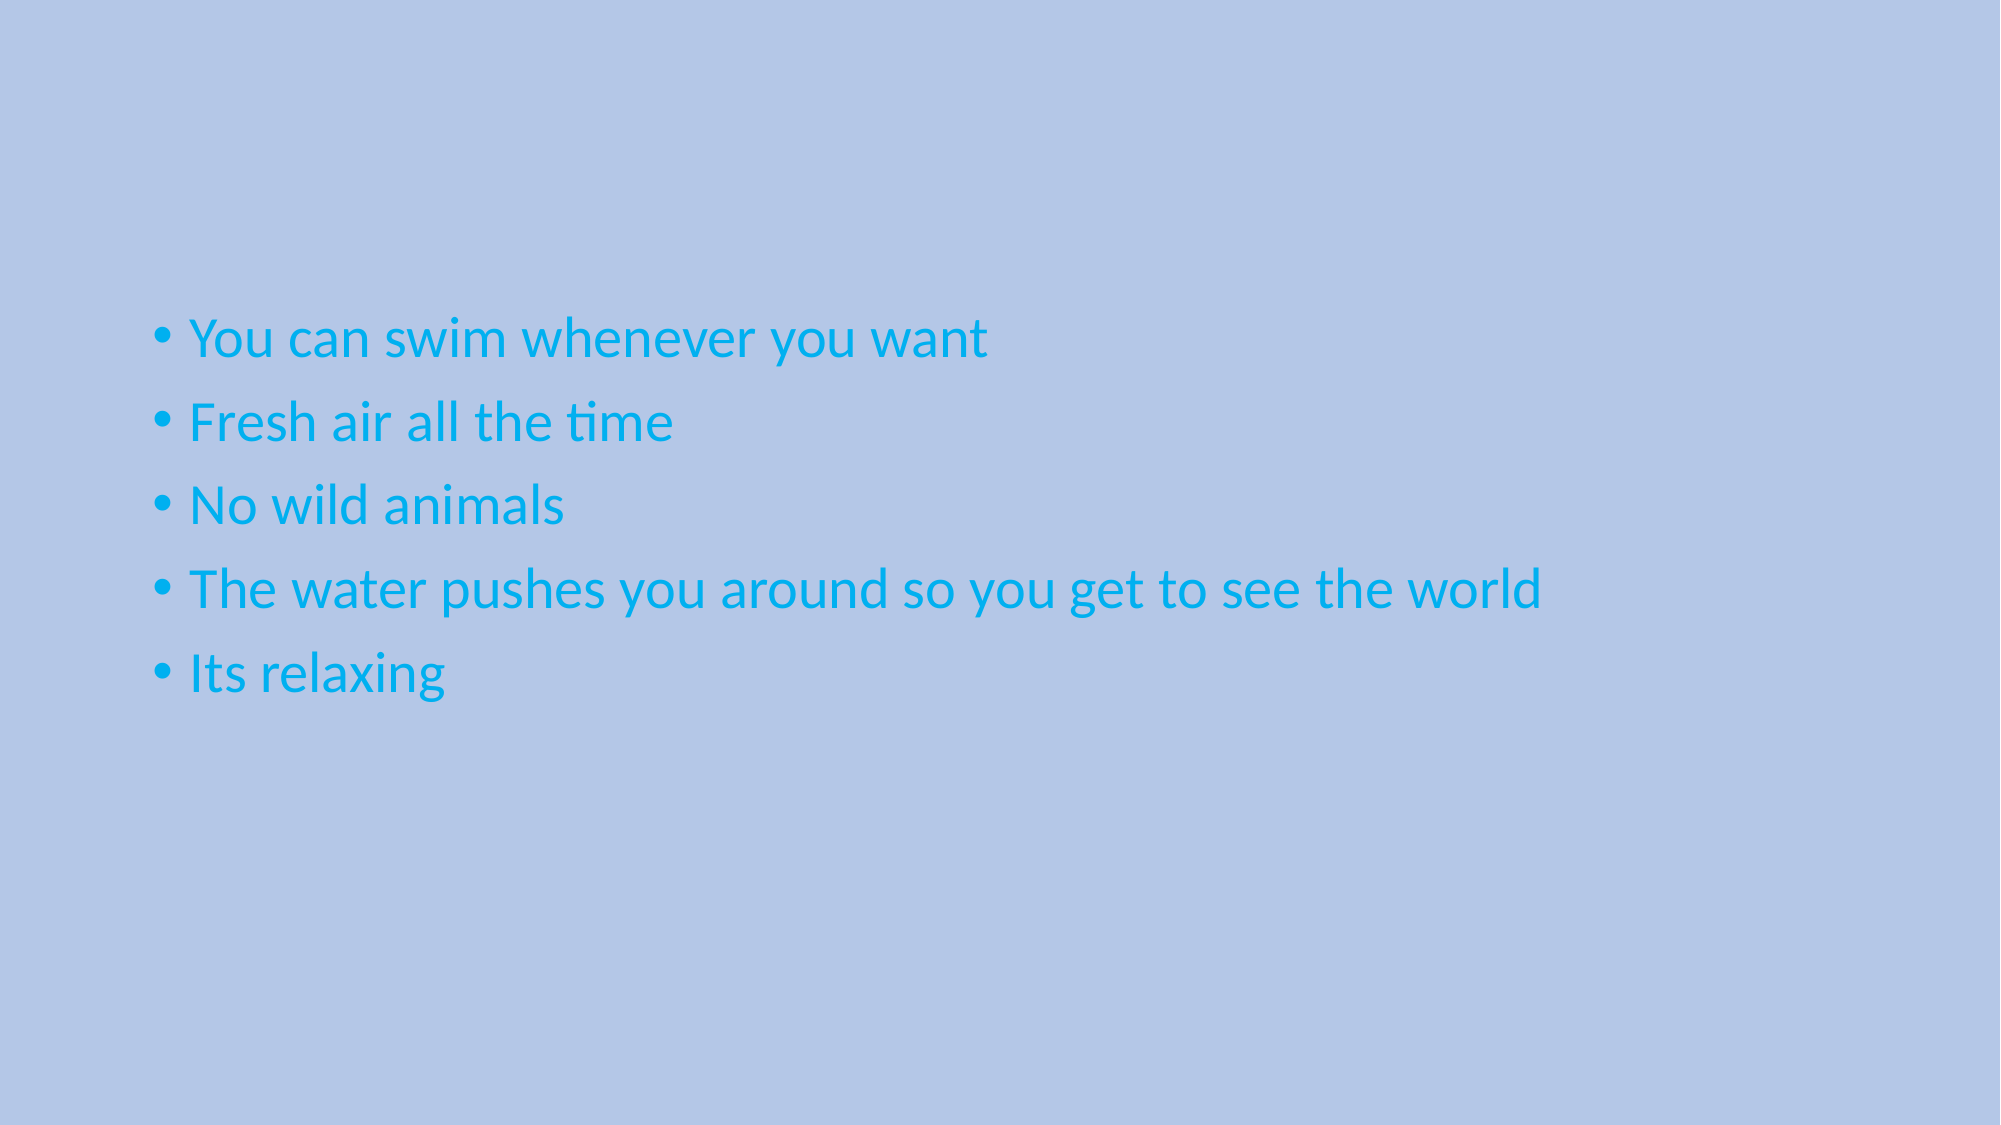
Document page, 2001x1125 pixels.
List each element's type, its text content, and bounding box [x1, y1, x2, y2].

list You can swim whenever you want Fresh air all the time No wild animals The water pushes you around so you get to see the world Its relaxing [137, 299, 1863, 1014]
